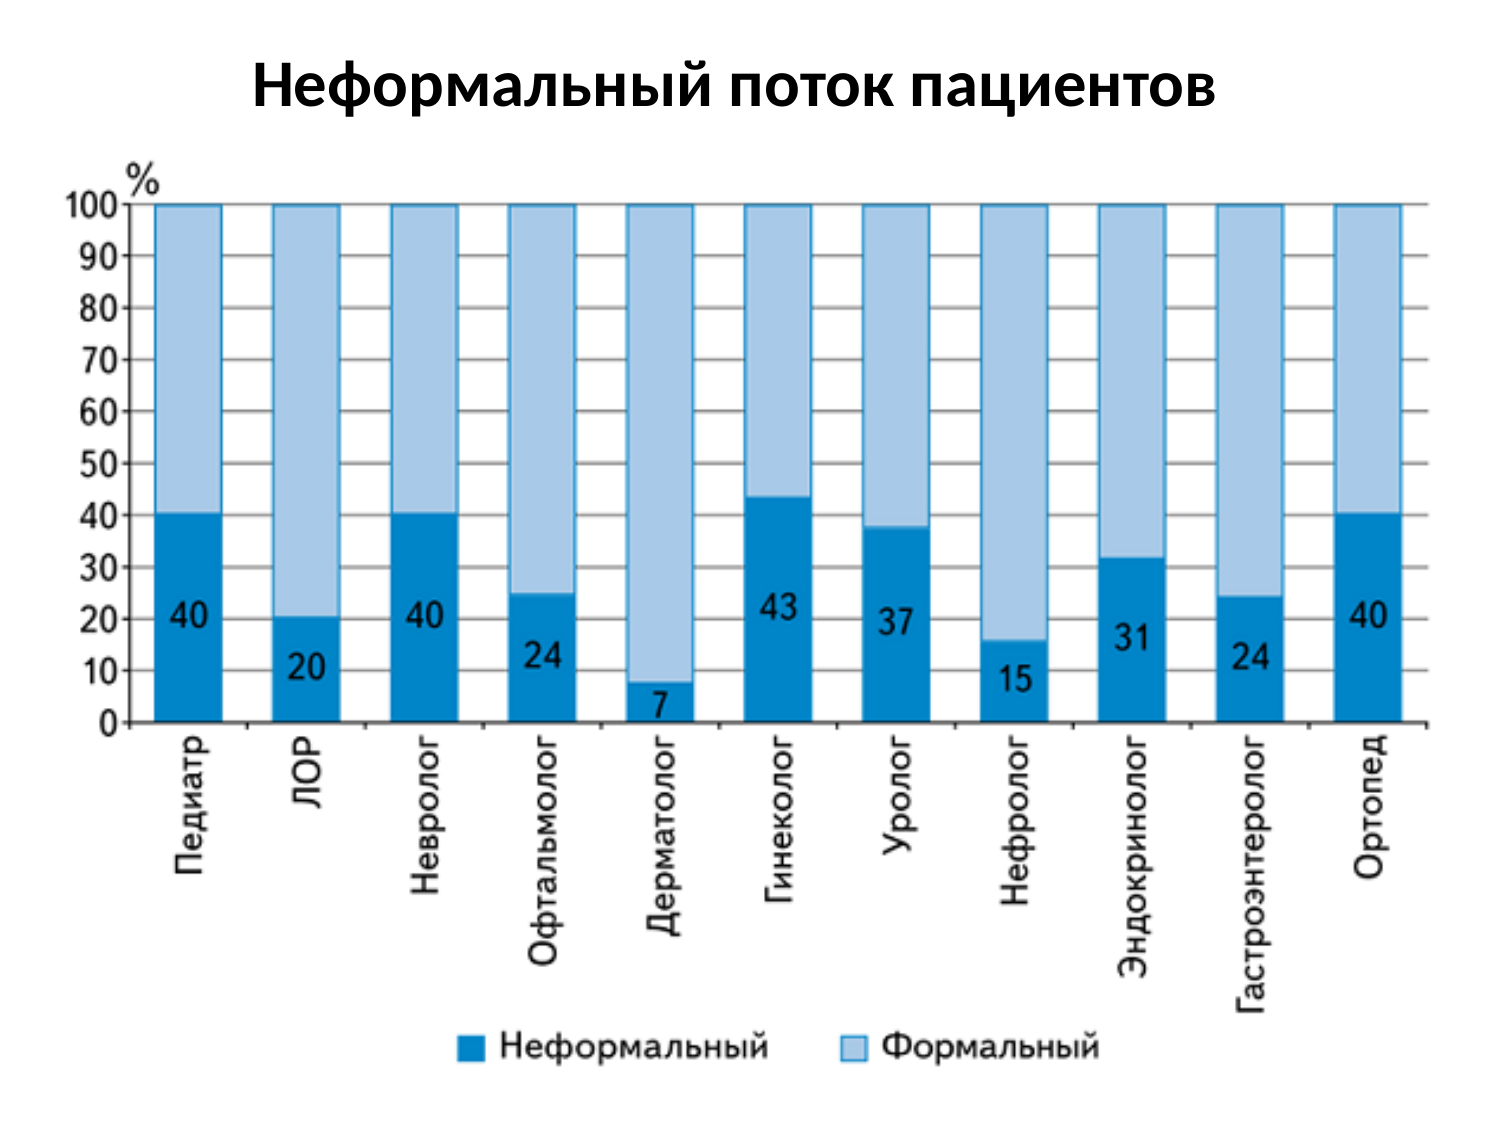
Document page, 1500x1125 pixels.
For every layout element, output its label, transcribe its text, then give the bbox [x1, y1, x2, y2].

picture [52, 148, 1448, 1083]
title Неформальный поток пациентов [0, 45, 1471, 114]
